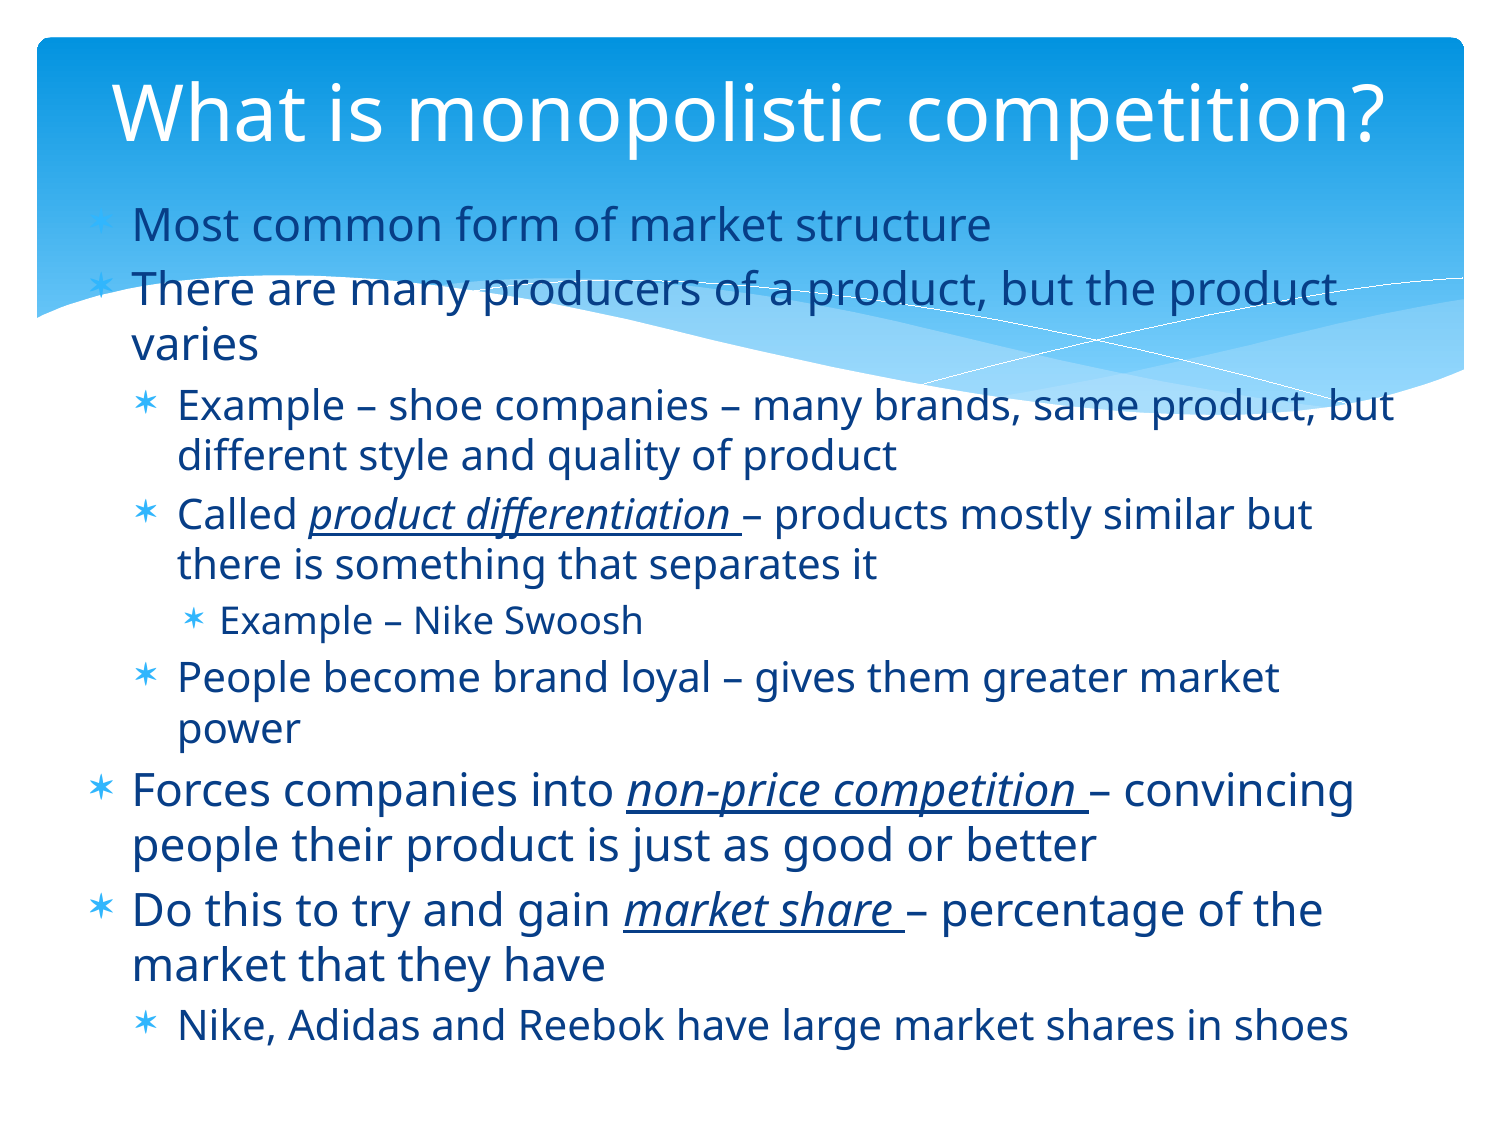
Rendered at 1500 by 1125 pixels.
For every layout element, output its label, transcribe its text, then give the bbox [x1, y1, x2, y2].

title What is monopolistic competition? [75, 45, 1425, 175]
list Most common form of market structure There are many producers of a product, but the product varies Example – shoe companies – many brands, same product, but different style and quality of product Called product differentiation – products mostly similar but there is something that separates it Example – Nike Swoosh People become brand loyal – gives them greater market power Forces companies into non-price competition – convincing people their product is just as good or better Do this to try and gain market share – percentage of the market that they have Nike, Adidas and Reebok have large market shares in shoes [75, 187, 1425, 1063]
